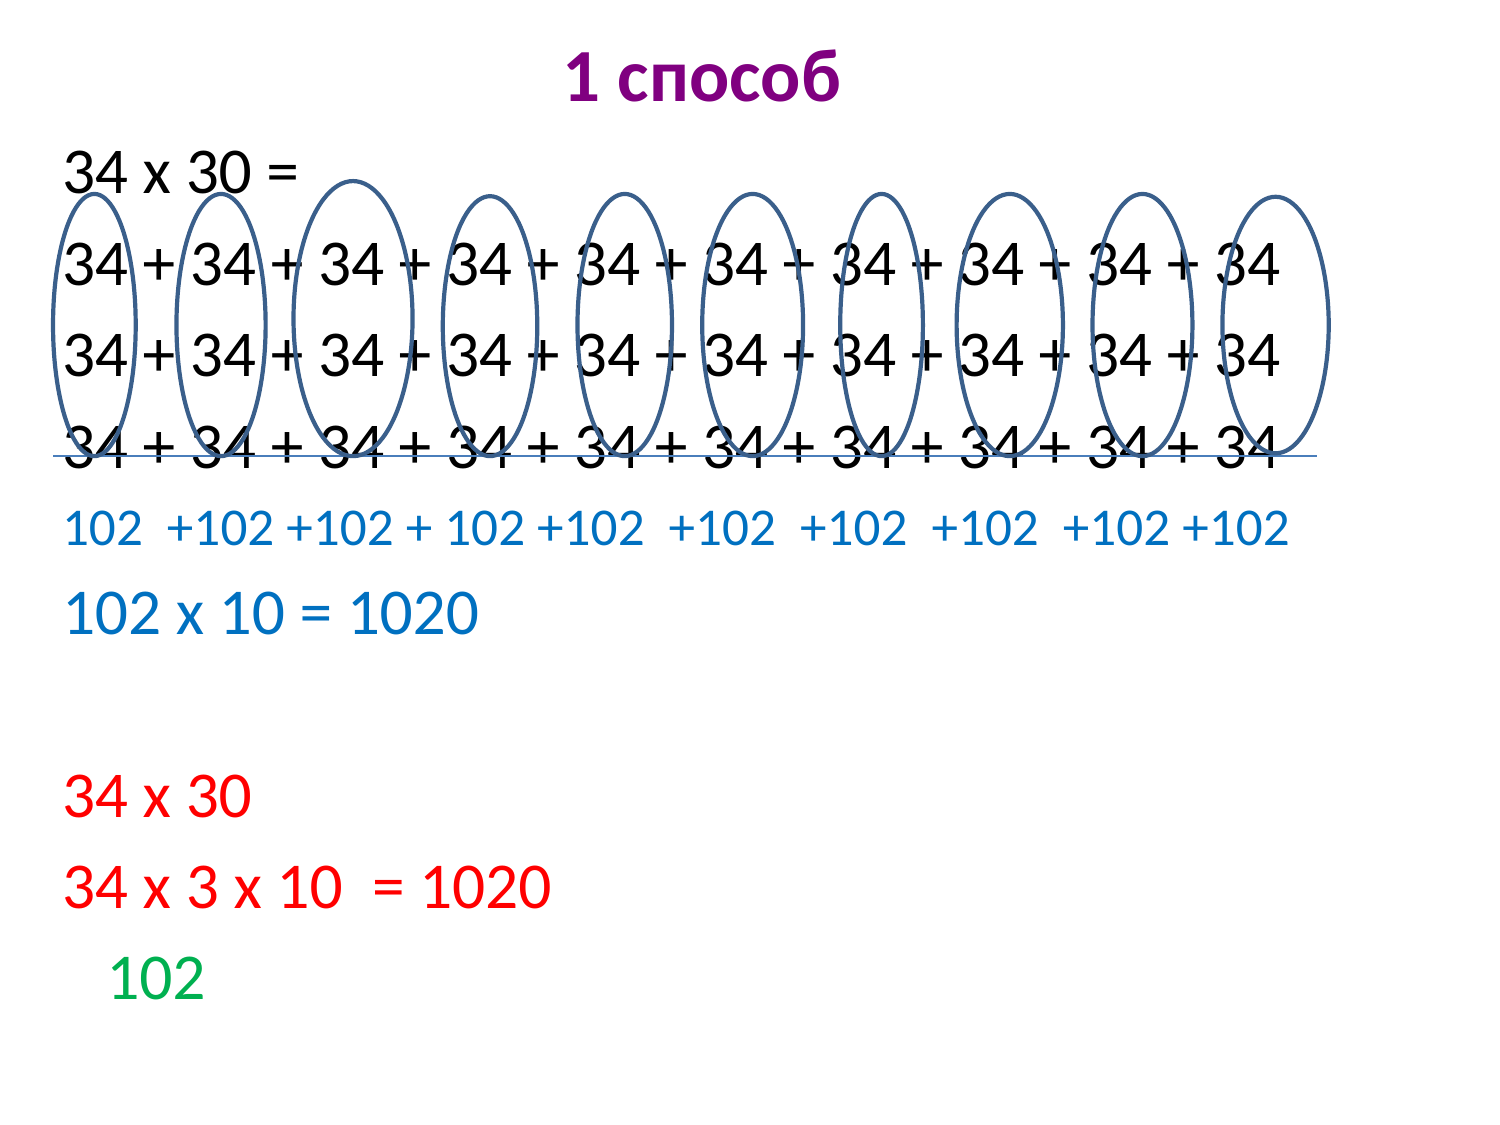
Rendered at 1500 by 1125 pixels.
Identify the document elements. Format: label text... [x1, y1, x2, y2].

text_box [1220, 194, 1331, 455]
text_box 1 способ [354, 19, 1051, 124]
text_box [440, 194, 540, 455]
text_box [838, 191, 926, 455]
text_box [1090, 191, 1195, 455]
text_box [50, 191, 138, 455]
list 34 х 30 = 34 + 34 + 34 + 34 + 34 + 34 + 34 + 34 + 34 + 34 34 + 34 + 34 + 34 + 34 + 34 + 34 + 34 + 34 + 34 34 + 34 + 34 + 34 + 34 + 34 + 34 + 34 + 34 + 34 102 +102 +102 + 102 +102 +102 +102 +102 +102 +102 102 х 10 = 1020 34 х 30 34 х 3 х 10 = 1020 102 [47, 120, 1465, 1024]
text_box [174, 191, 268, 455]
text_box [575, 191, 675, 455]
text_box [291, 178, 415, 455]
text_box [954, 191, 1066, 455]
text_box [700, 191, 806, 455]
